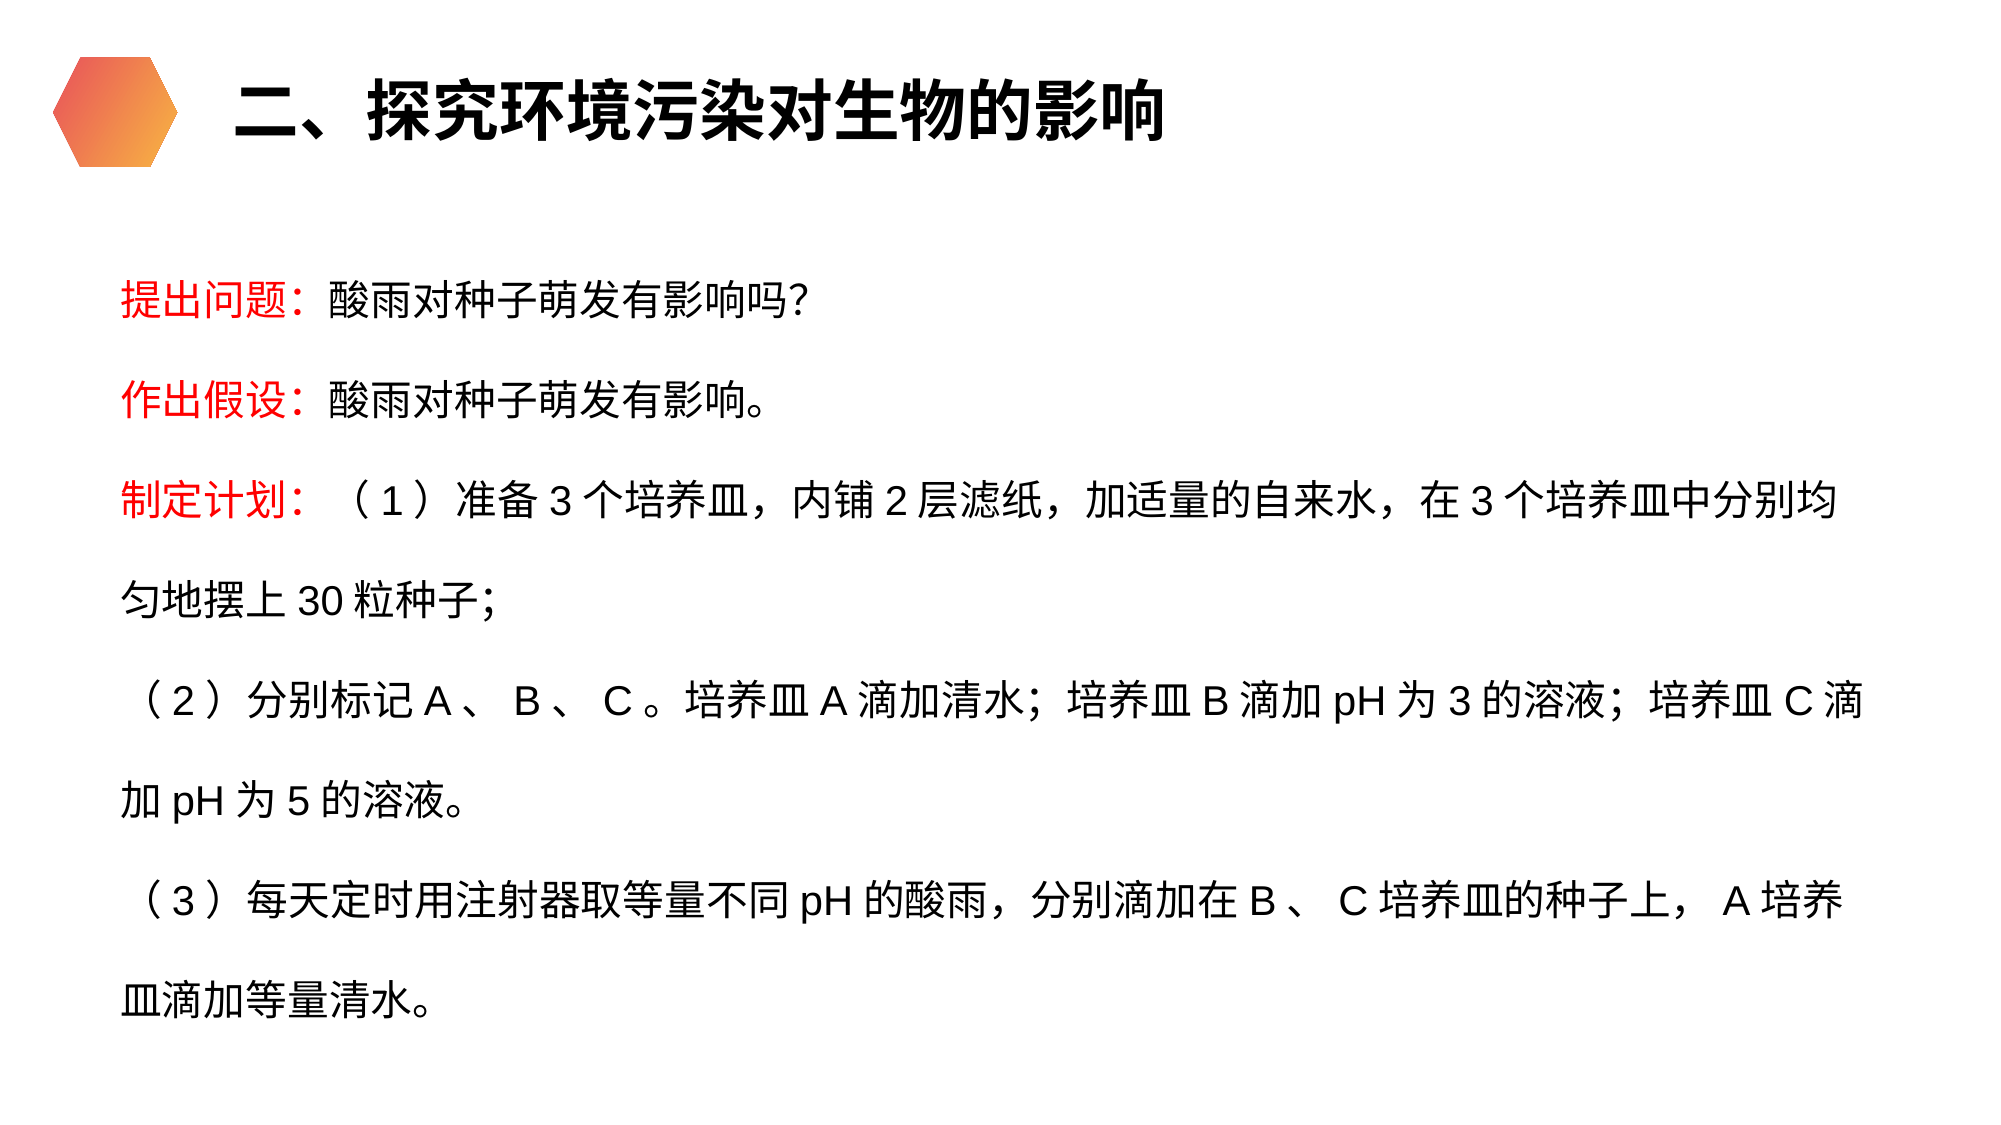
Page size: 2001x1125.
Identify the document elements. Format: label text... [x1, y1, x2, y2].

text_box 二、探究环境污染对生物的影响 [217, 61, 1182, 156]
text_box 提出问题：酸雨对种子萌发有影响吗？ 作出假设：酸雨对种子萌发有影响。 制定计划：（1）准备3个培养皿，内铺2层滤纸，加适量的自来水，在3个培养皿中分别均匀地摆上30粒种子； （2）分别标记A、B、C。培养皿A滴加清水；培养皿B滴加pH为3的溶液；培养皿C滴加pH为5的溶液。 （3）每天定时用注射器取等量不同pH的酸雨，分别滴加在B、C培养皿的种子上，A培养皿滴加等量清水。 [108, 217, 1890, 1030]
